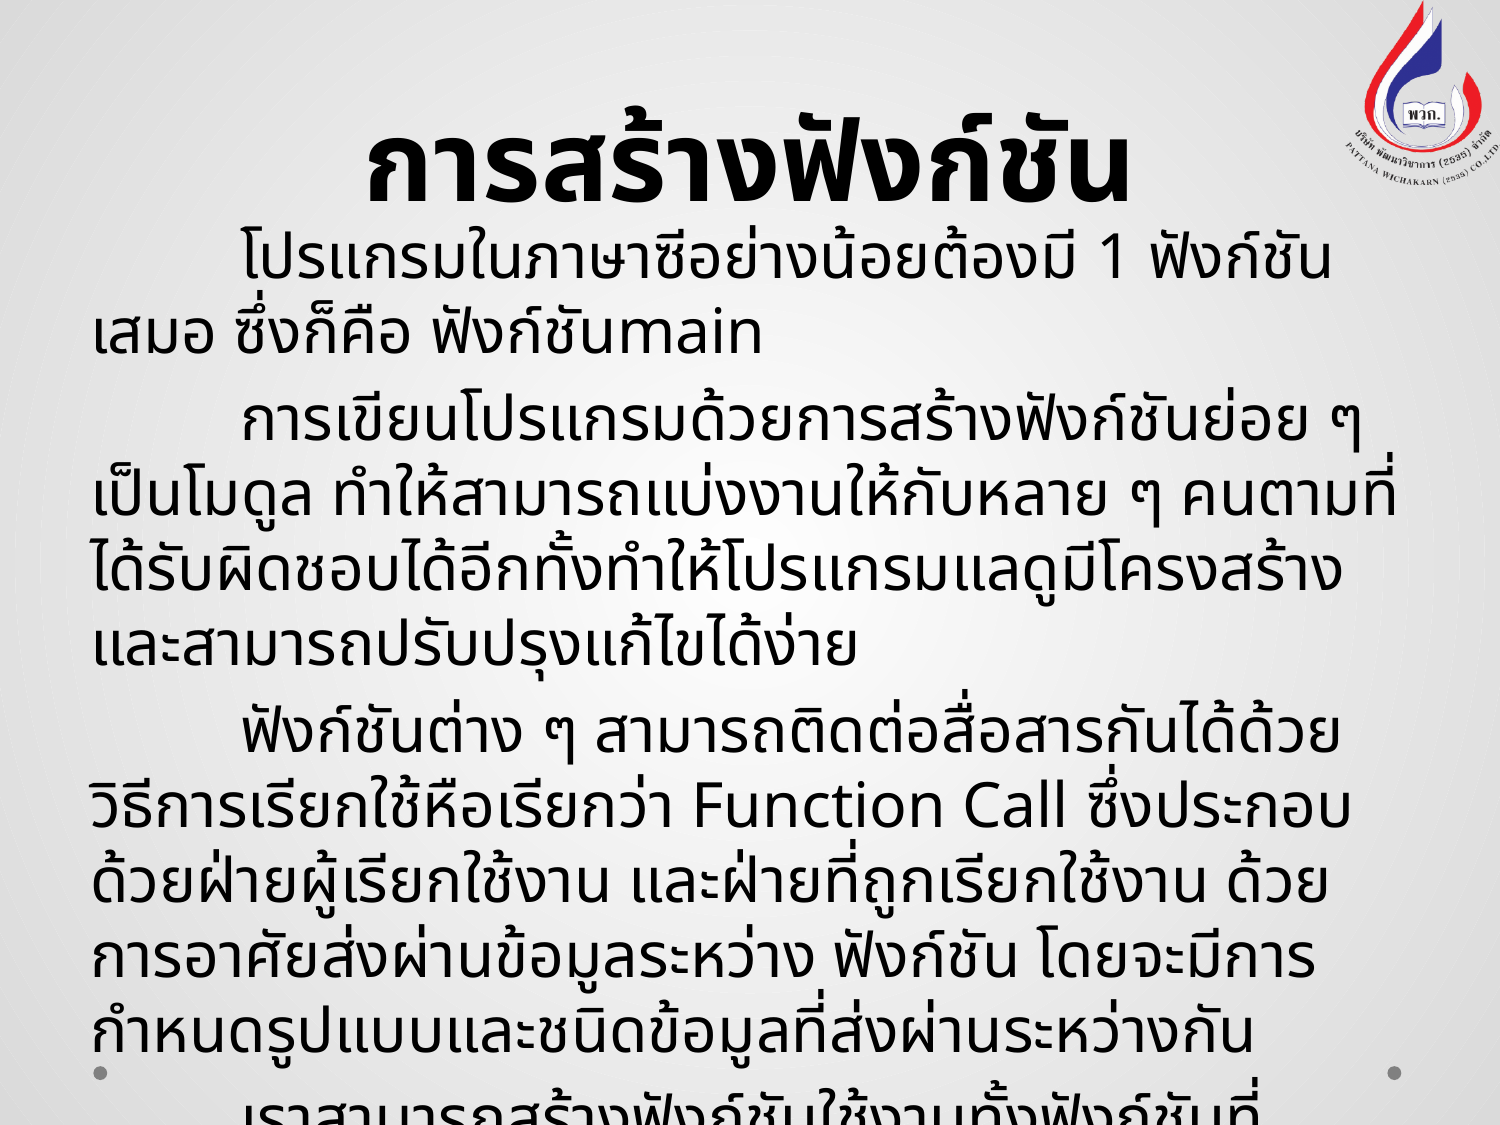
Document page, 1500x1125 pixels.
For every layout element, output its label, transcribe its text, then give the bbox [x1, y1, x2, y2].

title การสร้างฟังก์ชัน [75, 0, 1425, 208]
picture [1345, 0, 1500, 185]
list โปรแกรมในภาษาซีอย่างน้อยต้องมี 1 ฟังก์ชันเสมอ ซึ่งก็คือ ฟังก์ชันmain การเขียนโปรแกรมด้วยการสร้างฟังก์ชันย่อย ๆ เป็นโมดูล ทำให้สามารถแบ่งงานให้กับหลาย ๆ คนตามที่ได้รับผิดชอบได้อีกทั้งทำให้โปรแกรมแลดูมีโครงสร้าง และสามารถปรับปรุงแก้ไขได้ง่าย ฟังก์ชันต่าง ๆ สามารถติดต่อสื่อสารกันได้ด้วยวิธีการเรียกใช้หือเรียกว่า Function Call ซึ่งประกอบด้วยฝ่ายผู้เรียกใช้งาน และฝ่ายที่ถูกเรียกใช้งาน ด้วยการอาศัยส่งผ่านข้อมูลระหว่าง ฟังก์ชัน โดยจะมีการกำหนดรูปแบบและชนิดข้อมูลที่ส่งผ่านระหว่างกัน เราสามารถสร้างฟังก์ชันใช้งานทั้งฟังก์ชันที่ต้องการค่ากลับคืน หรือไม่คืนค่ากลับก็ได้ ซึ่งแล้วแต่ว่าจะนำไปใช้เพื่อจุดประสงค์ใด [75, 208, 1425, 1005]
